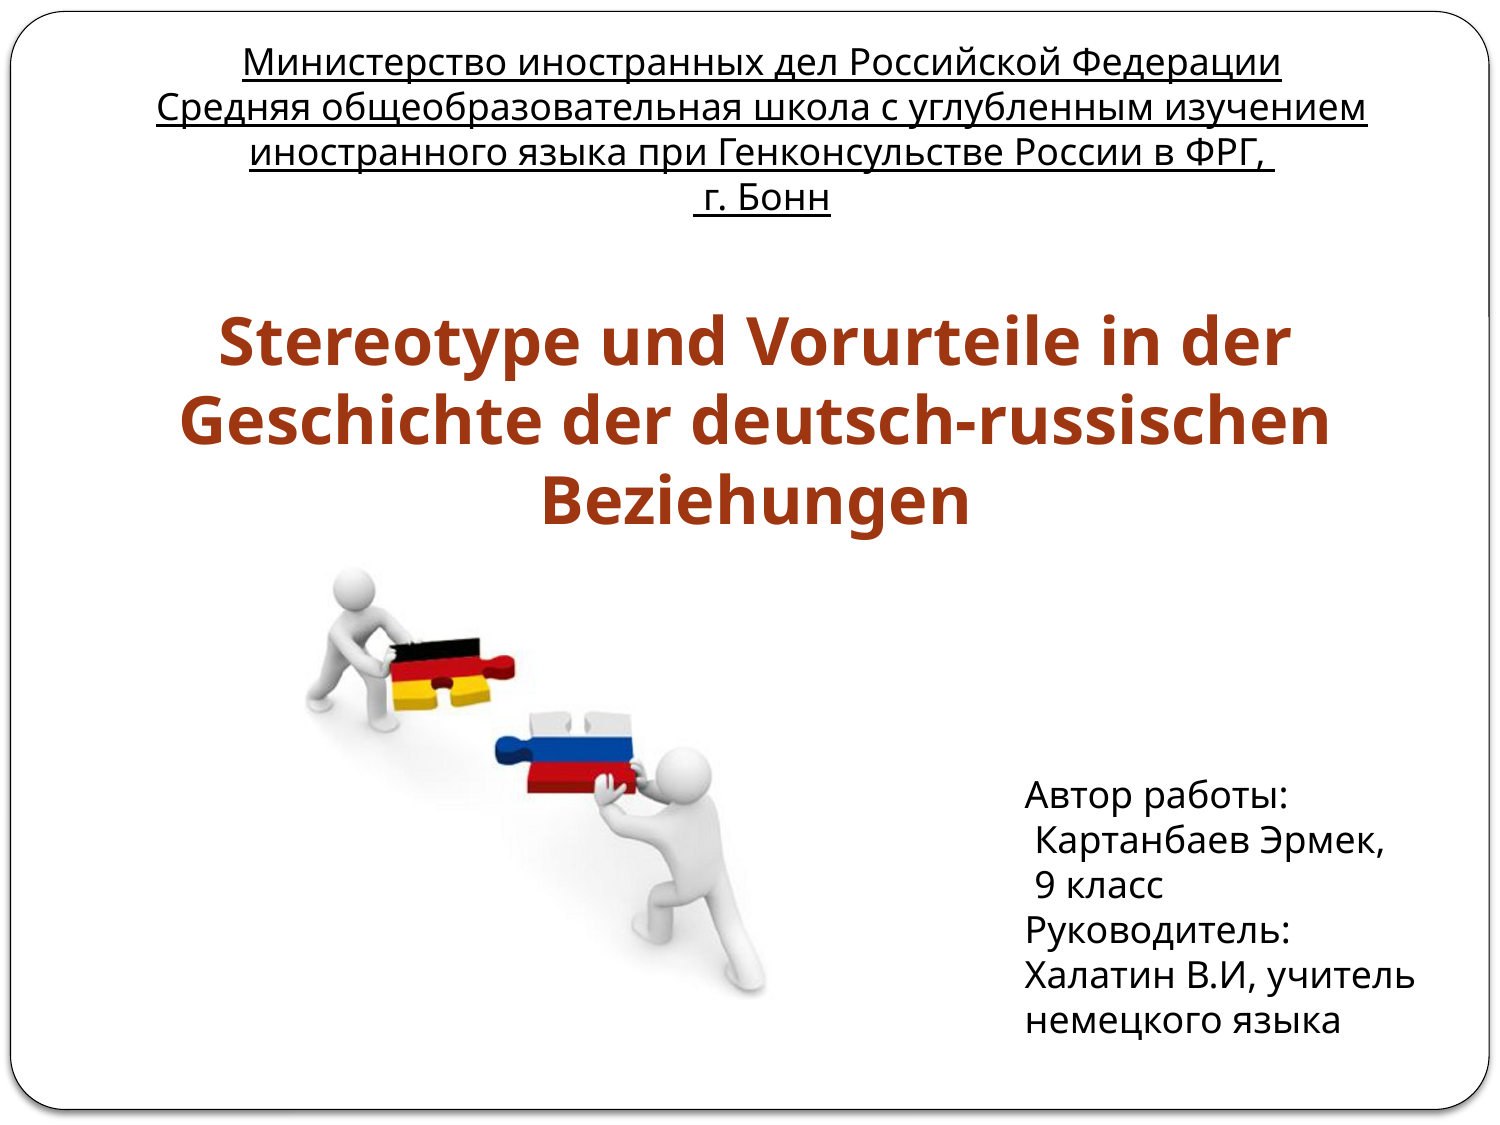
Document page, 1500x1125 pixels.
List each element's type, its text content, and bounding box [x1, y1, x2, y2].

text_box Stereotype und Vorurteile in der Geschichte der deutsch-russischen Beziehungen [64, 290, 1447, 546]
picture [52, 562, 1010, 1000]
text_box Министерство иностранных дел Российской Федерации Средняя общеобразовательная школа с углубленным изучением иностранного языка при Генконсульстве России в ФРГ, г. Бонн [50, 30, 1474, 271]
text_box Автор работы: Картанбаев Эрмек, 9 класс Руководитель: Халатин В.И, учитель немецкого языка [1009, 763, 1447, 1093]
